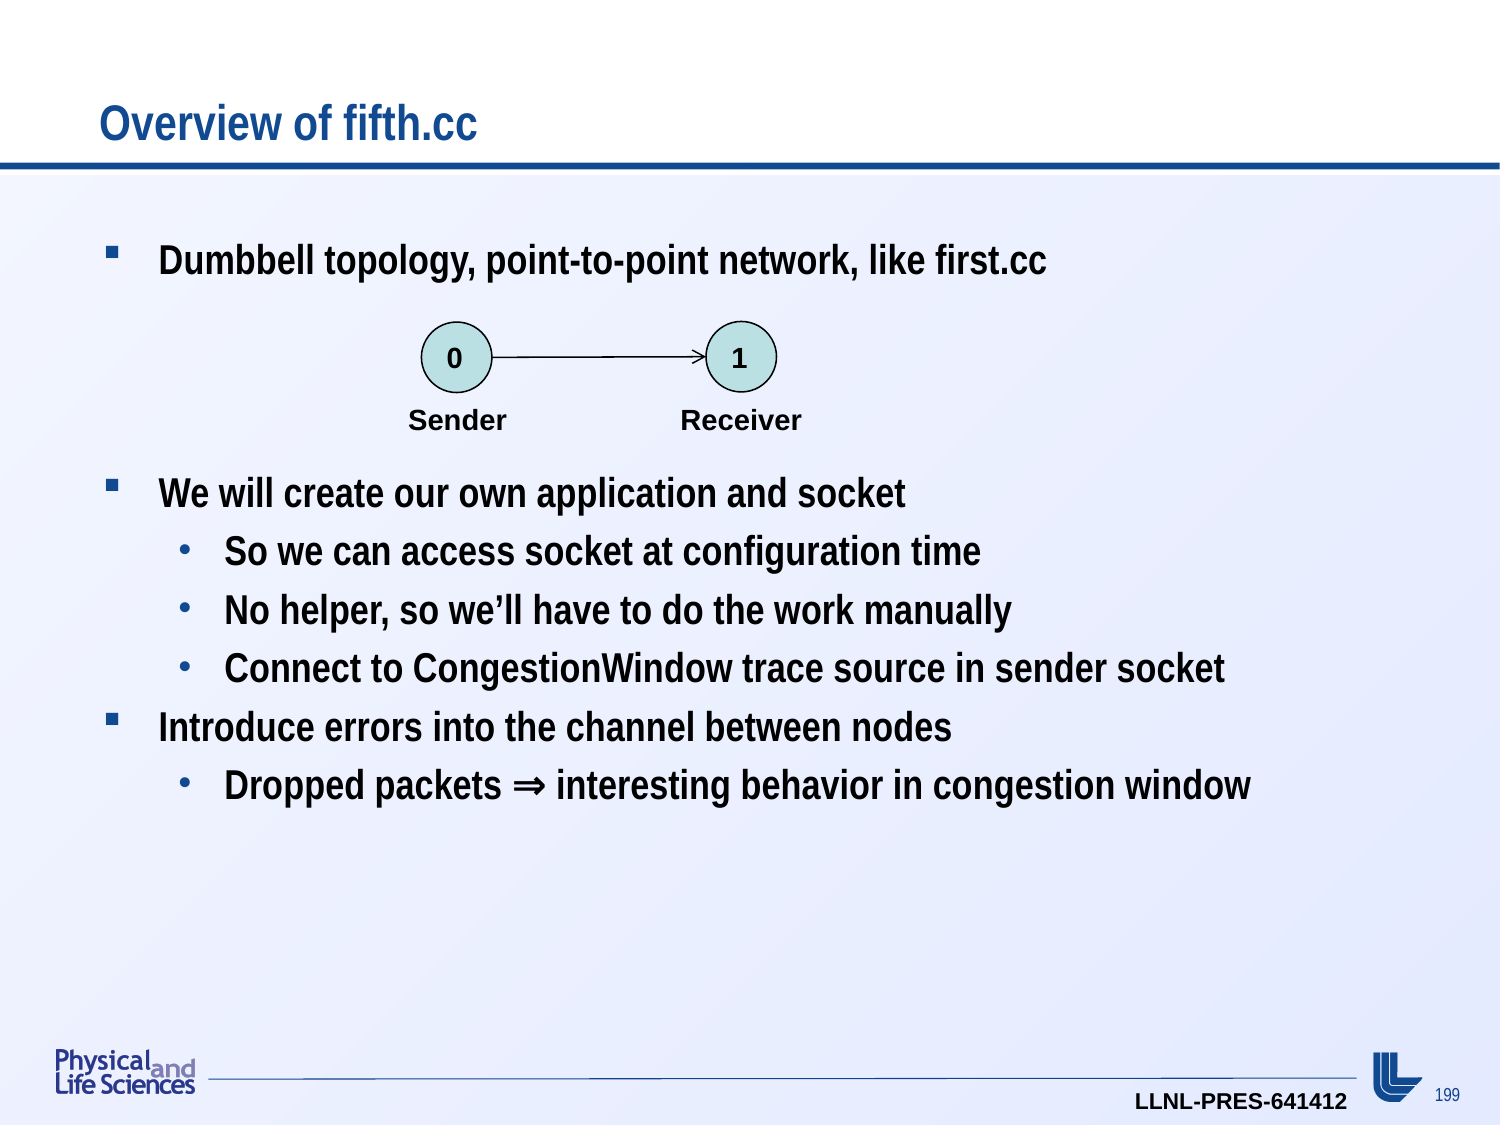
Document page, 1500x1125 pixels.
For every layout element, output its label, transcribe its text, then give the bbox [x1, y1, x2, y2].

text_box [392, 321, 819, 445]
list Dumbbell topology, point-to-point network, like first.cc We will create our own application and socket So we can access socket at configuration time No helper, so we’ll have to do the work manually Connect to CongestionWindow trace source in sender socket Introduce errors into the channel between nodes Dropped packets ⇒ interesting behavior in congestion window [87, 224, 1413, 1001]
picture [56, 1049, 195, 1094]
title Overview of fifth.cc [99, 24, 1405, 159]
picture [1365, 1050, 1425, 1108]
